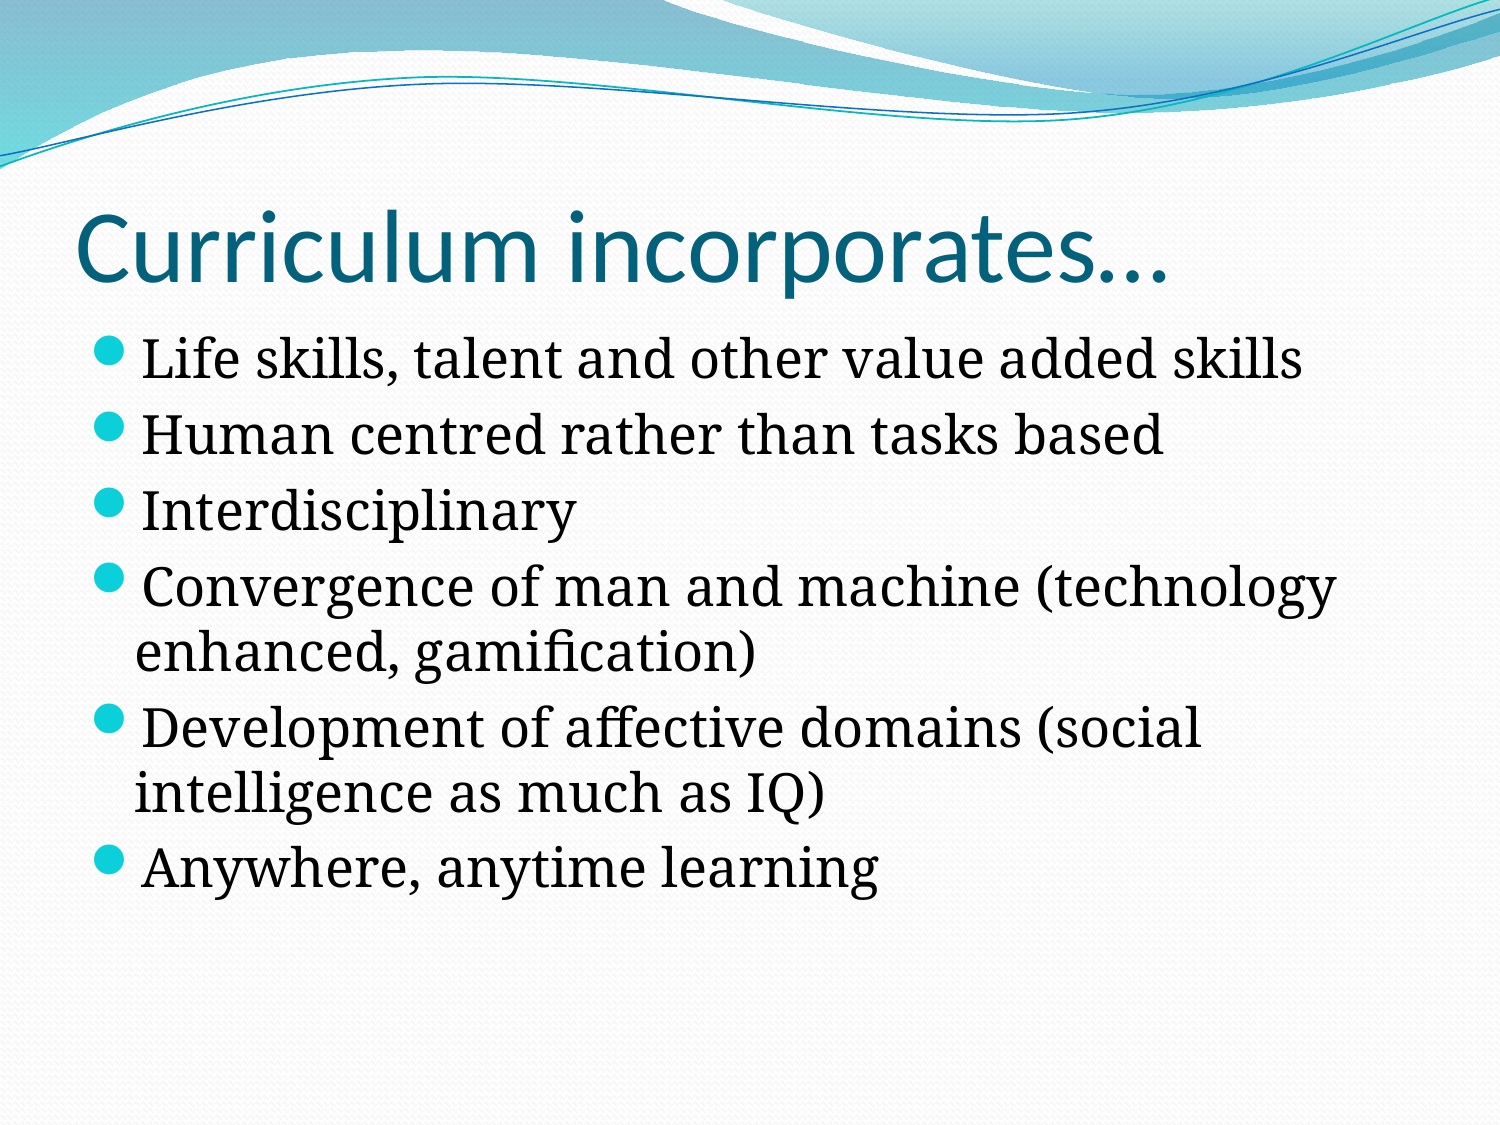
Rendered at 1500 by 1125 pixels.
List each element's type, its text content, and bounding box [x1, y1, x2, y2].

list Life skills, talent and other value added skills Human centred rather than tasks based Interdisciplinary Convergence of man and machine (technology enhanced, gamification) Development of affective domains (social intelligence as much as IQ) Anywhere, anytime learning [75, 317, 1425, 1038]
title Curriculum incorporates… [75, 115, 1425, 303]
